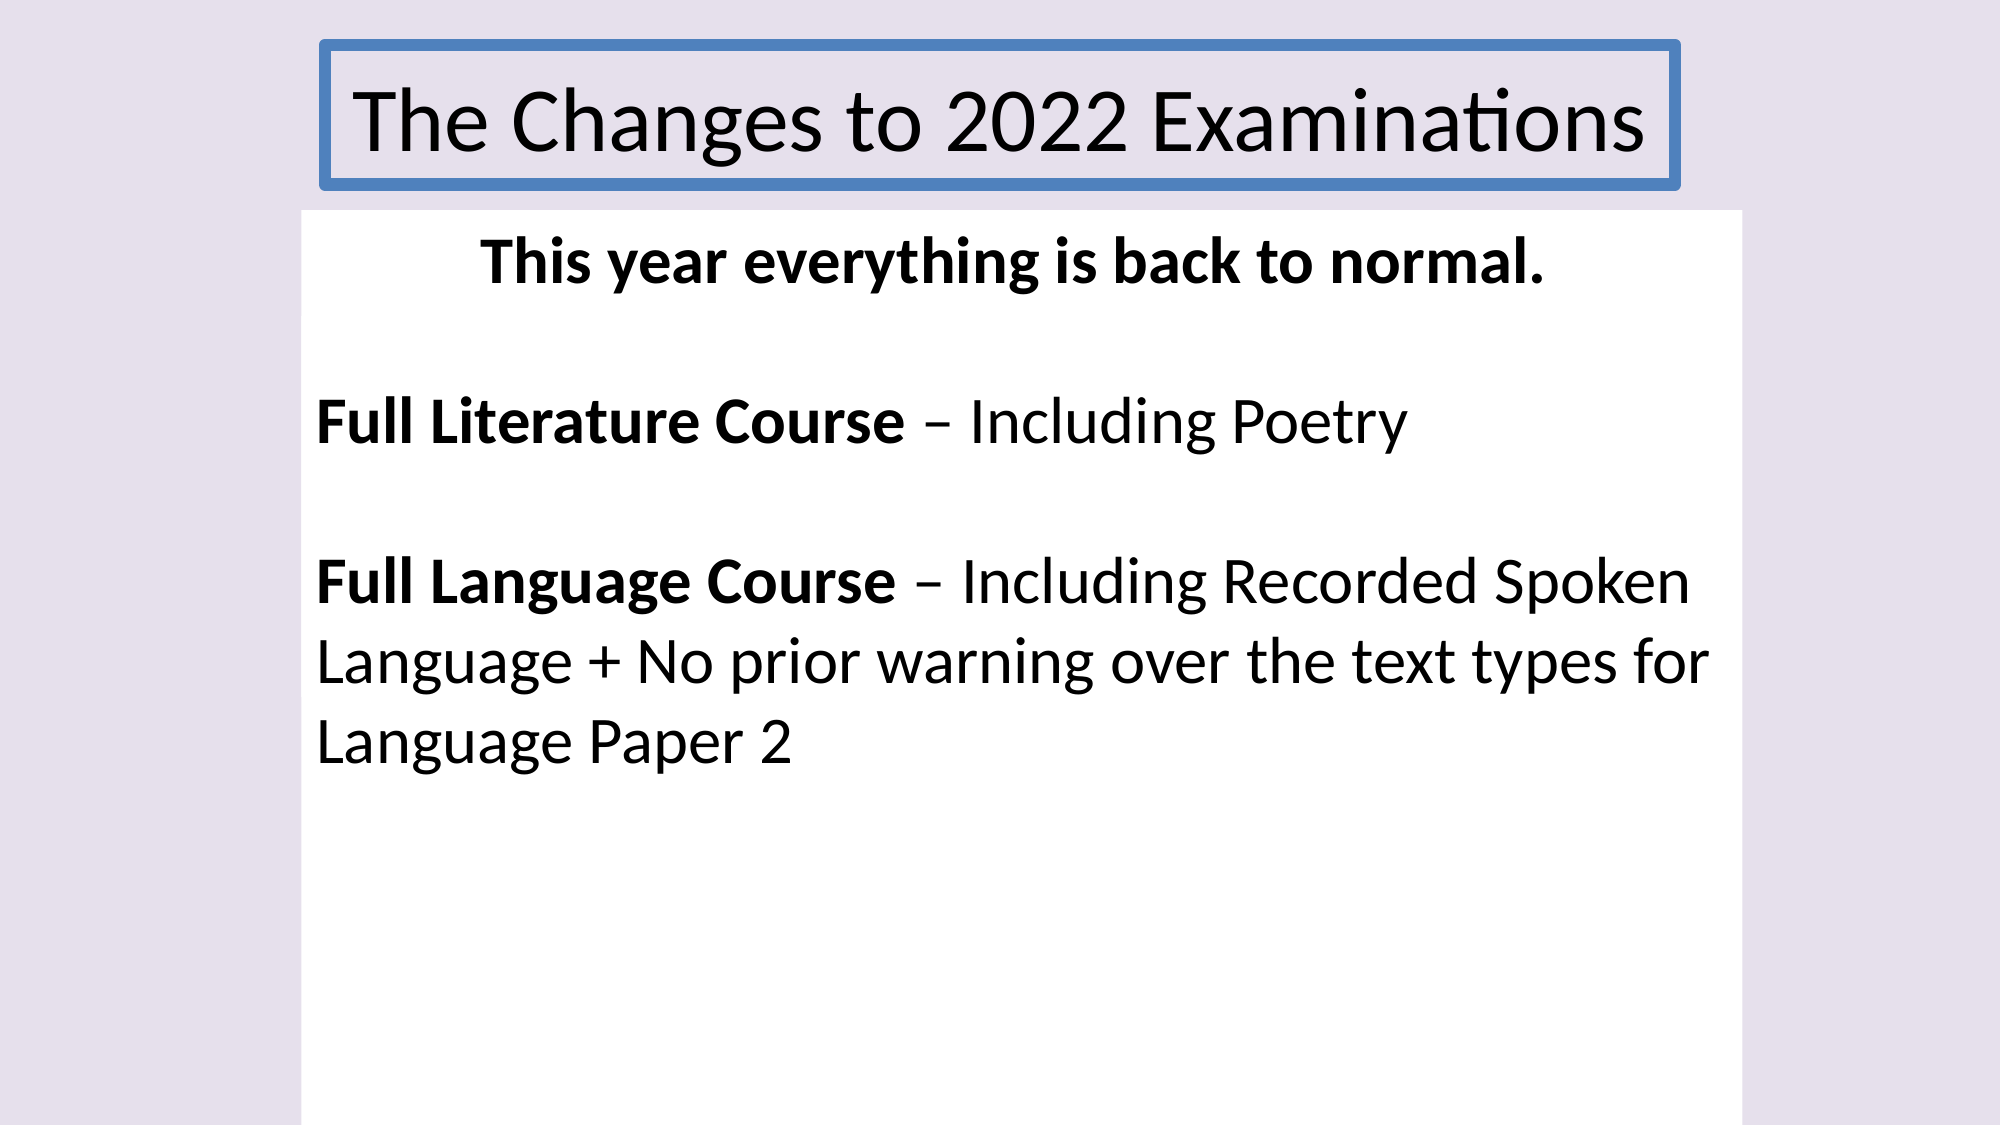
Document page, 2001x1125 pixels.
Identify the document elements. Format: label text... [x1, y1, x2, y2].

text_box This year everything is back to normal. Full Literature Course – Including Poetry Full Language Course – Including Recorded Spoken Language + No prior warning over the text types for Language Paper 2 [301, 210, 1743, 1125]
picture [301, 316, 1704, 697]
text_box English Literature [299, 207, 1198, 293]
title The Changes to 2022 Examinations [324, 45, 1675, 185]
